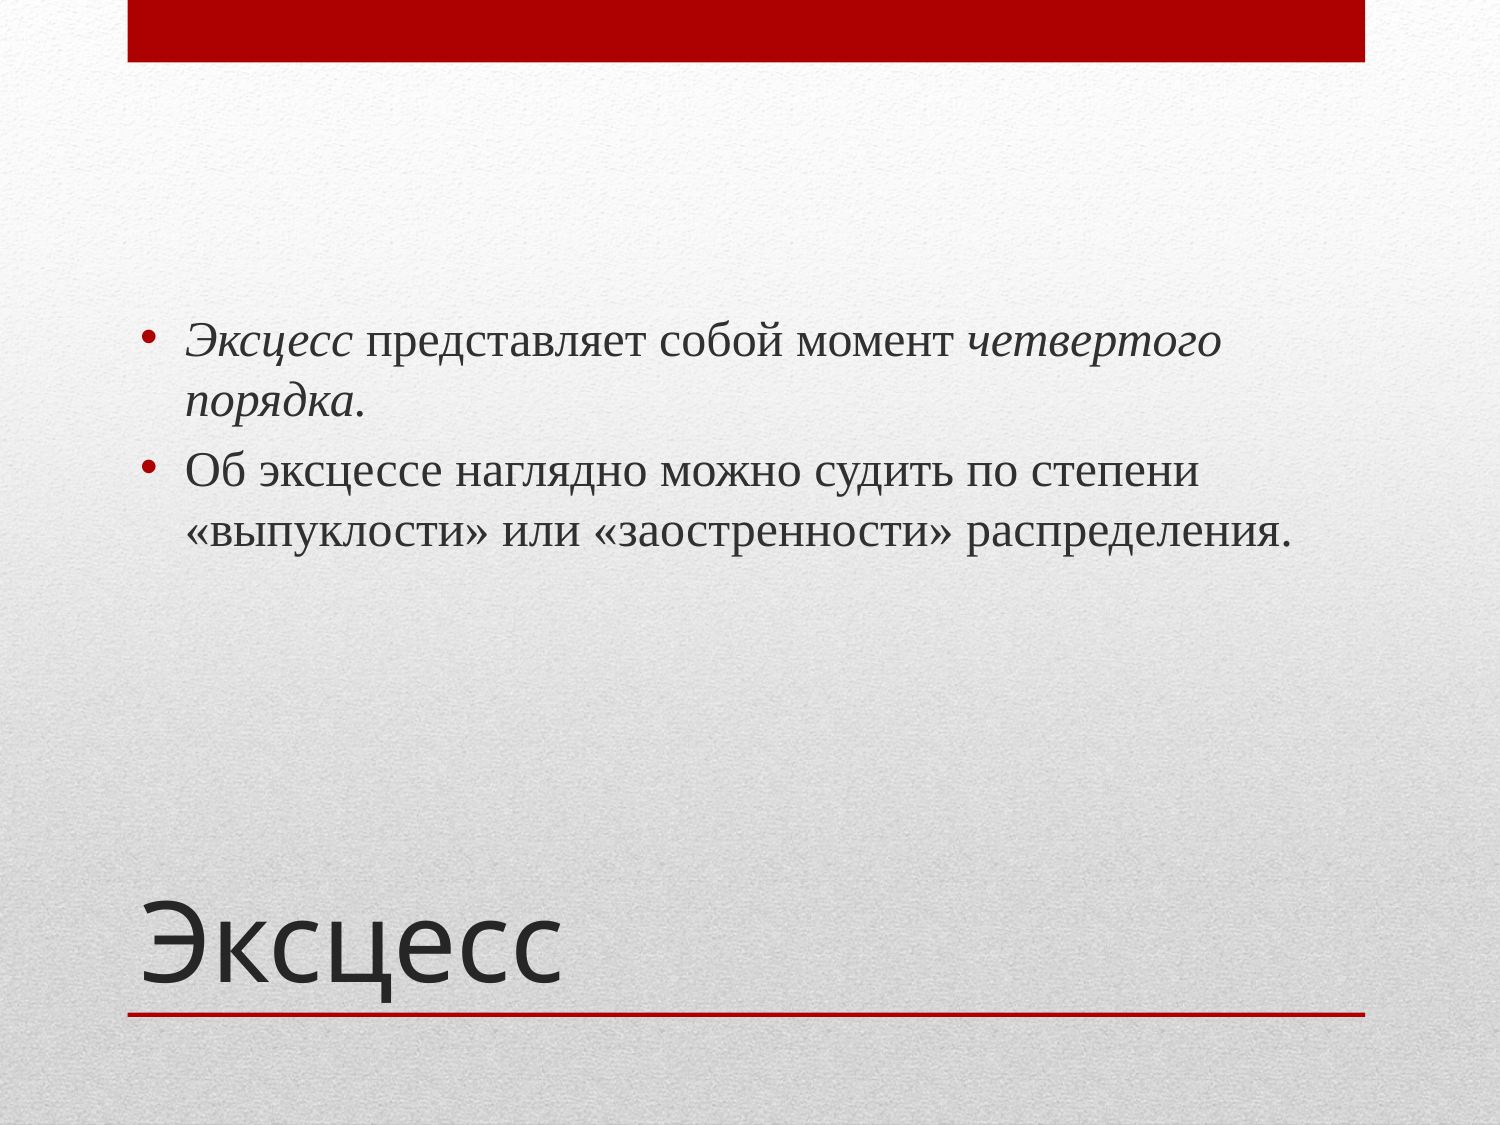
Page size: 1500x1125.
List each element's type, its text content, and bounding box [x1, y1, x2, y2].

list Эксцесс представляет собой момент четвертого порядка. Об эксцессе наглядно можно судить по степени «выпуклости» или «заостренности» распределения. [125, 112, 1363, 750]
title Эксцесс [125, 750, 1238, 1013]
